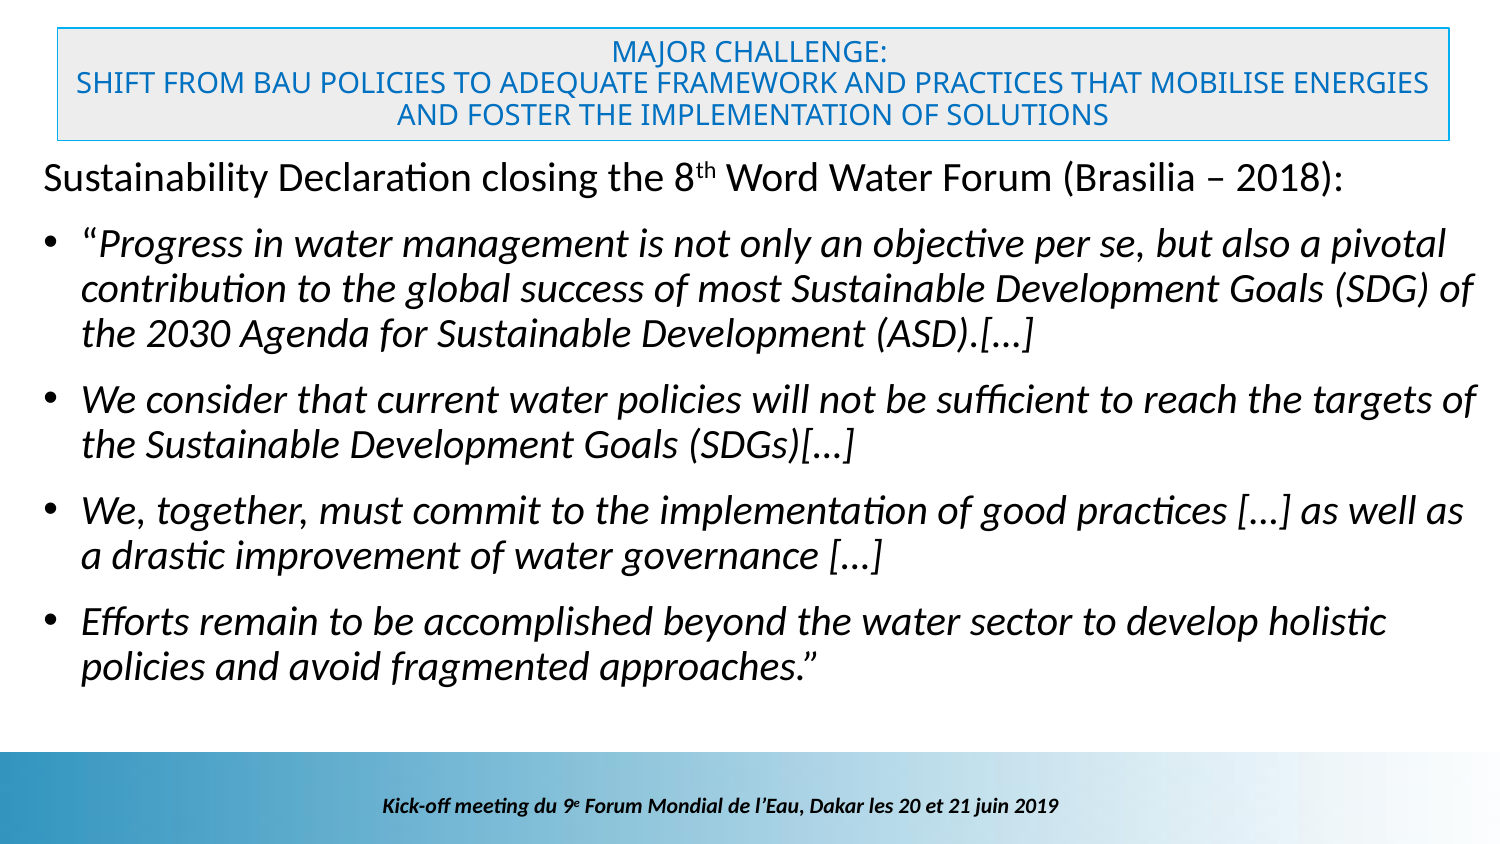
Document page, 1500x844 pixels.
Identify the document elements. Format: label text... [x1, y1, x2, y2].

list Sustainability Declaration closing the 8th Word Water Forum (Brasilia – 2018): “Progress in water management is not only an objective per se, but also a pivotal contribution to the global success of most Sustainable Development Goals (SDG) of the 2030 Agenda for Sustainable Development (ASD).[…] We consider that current water policies will not be sufficient to reach the targets of the Sustainable Development Goals (SDGs)[…] We, together, must commit to the implementation of good practices […] as well as a drastic improvement of water governance […] Efforts remain to be accomplished beyond the water sector to develop holistic policies and avoid fragmented approaches.” [35, 147, 1500, 752]
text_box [0, 752, 1500, 844]
title Major challenge: Shift from BAU policies to adequate framework and practices that mobilise energies and foster the implementation of solutions [57, 27, 1450, 141]
